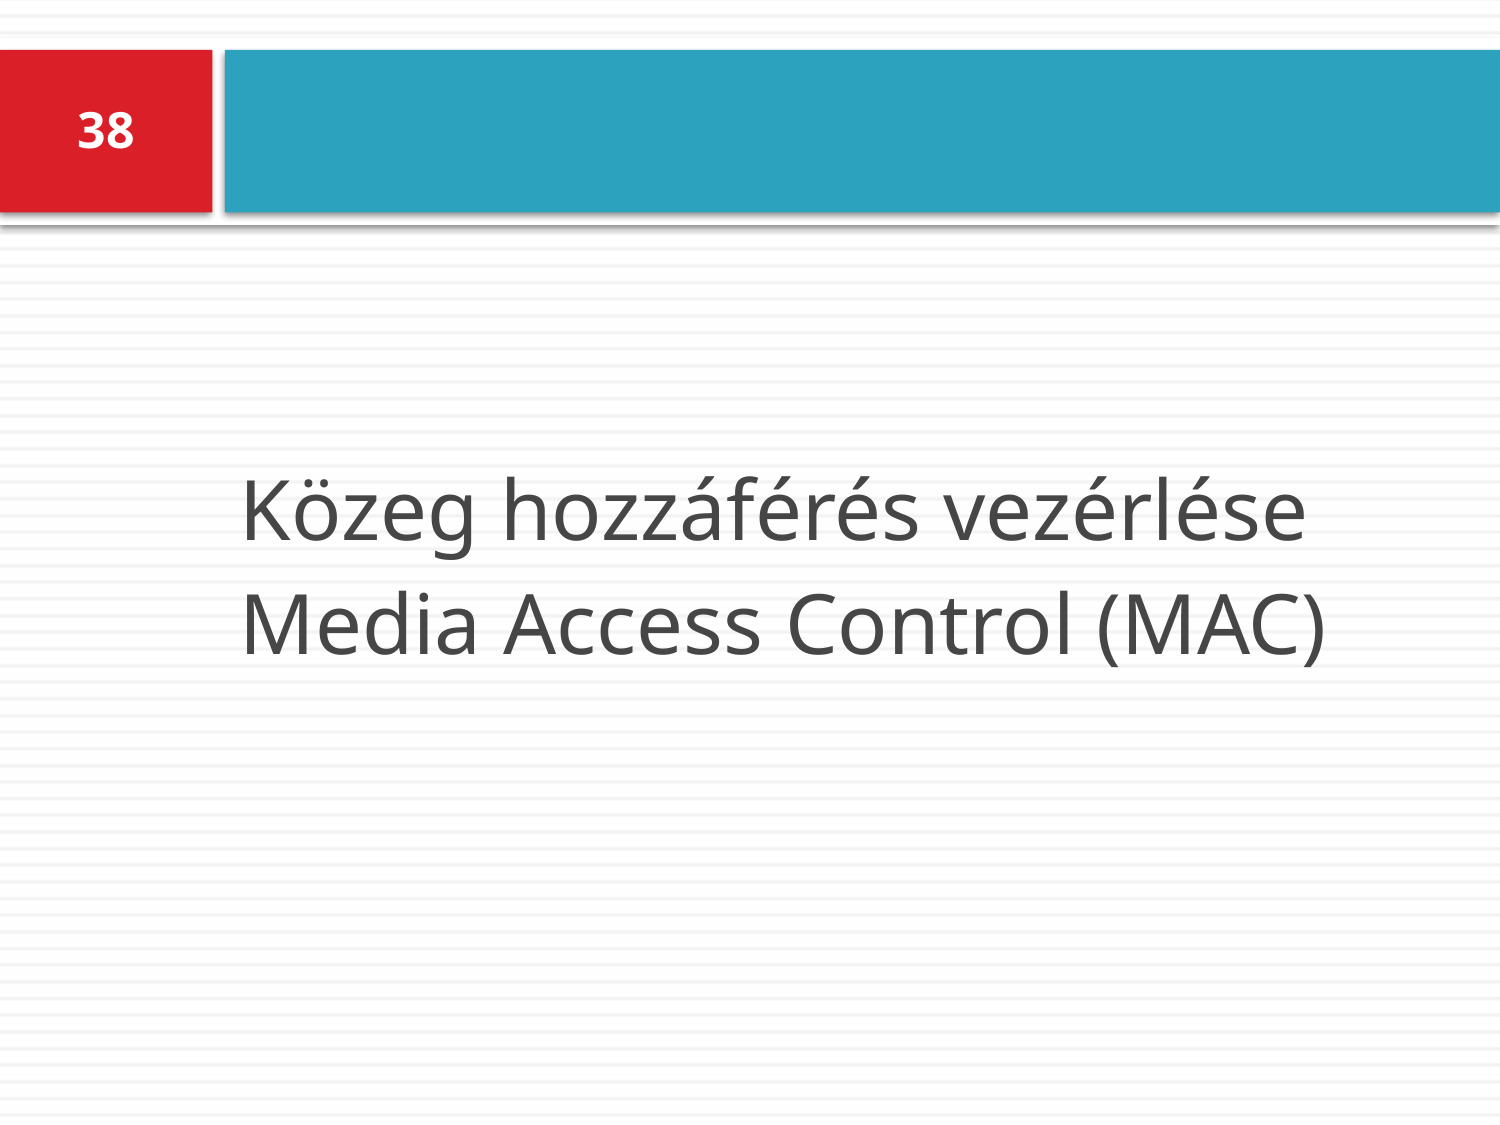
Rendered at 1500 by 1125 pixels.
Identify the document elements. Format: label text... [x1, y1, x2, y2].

list Közeg hozzáférés vezérlése Media Access Control (MAC) [225, 450, 1394, 725]
slide_number 38 [0, 75, 213, 191]
